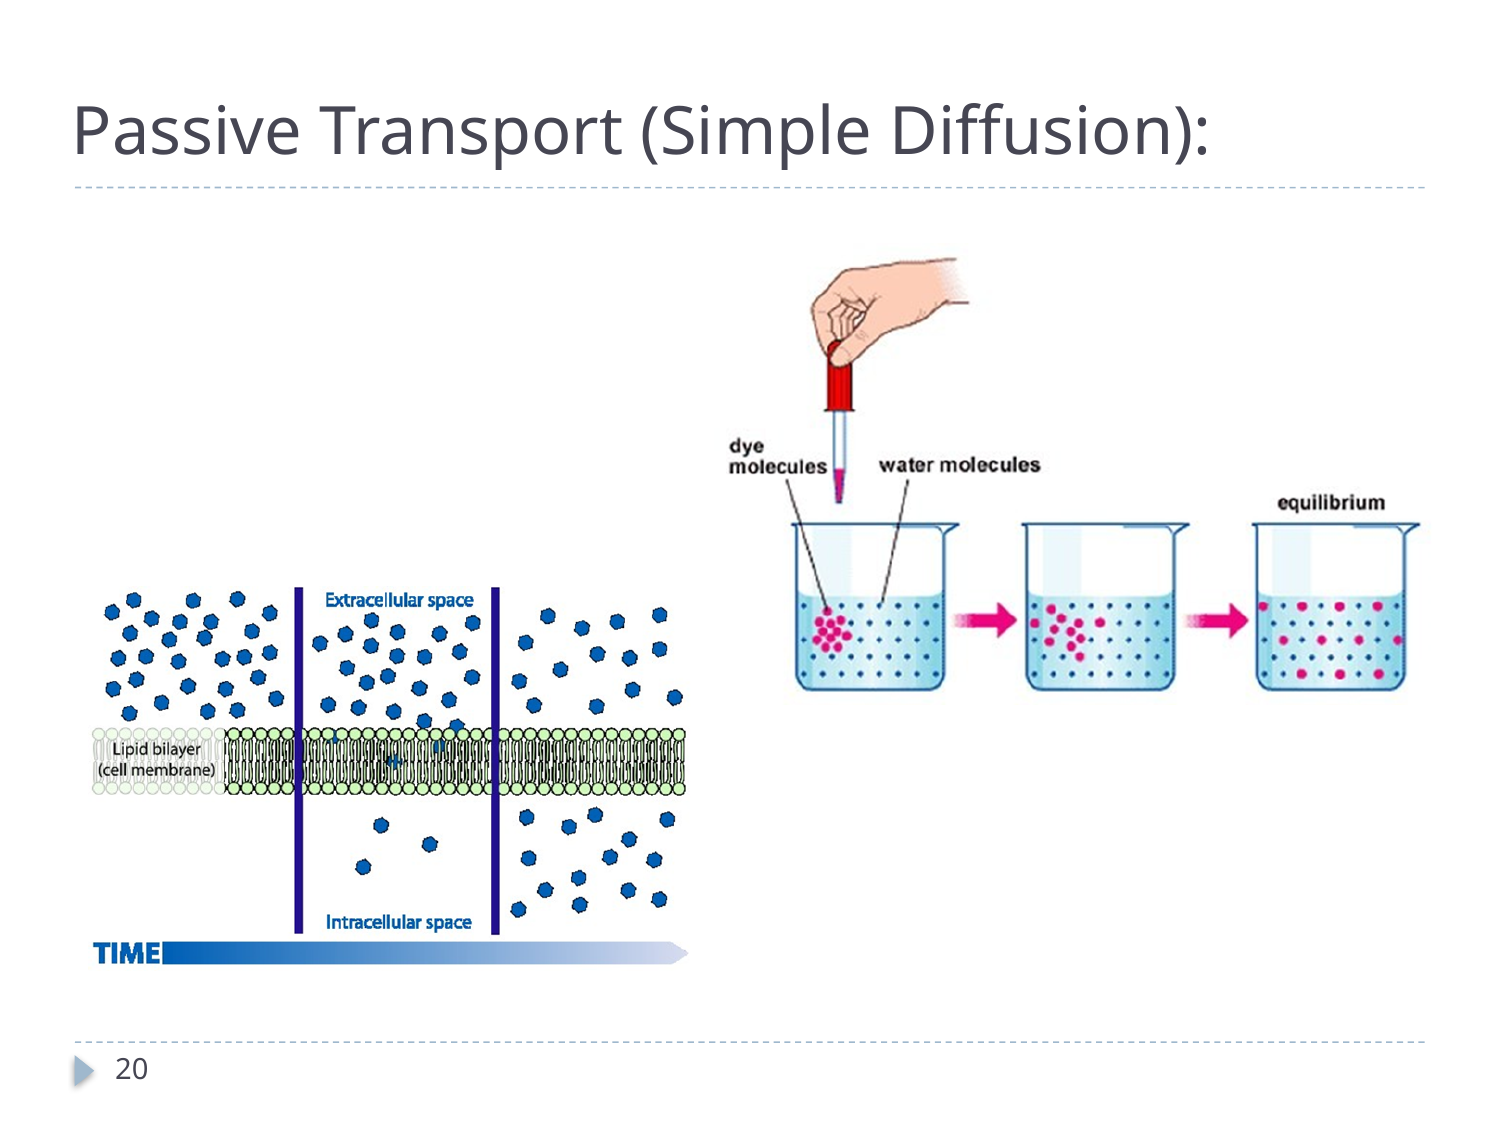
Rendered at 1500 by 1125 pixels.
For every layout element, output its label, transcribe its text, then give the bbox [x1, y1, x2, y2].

picture [88, 585, 692, 971]
slide_number 20 [100, 1042, 426, 1103]
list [714, 243, 1436, 705]
text_box Passive Transport (Simple Diffusion): [57, 67, 1408, 256]
